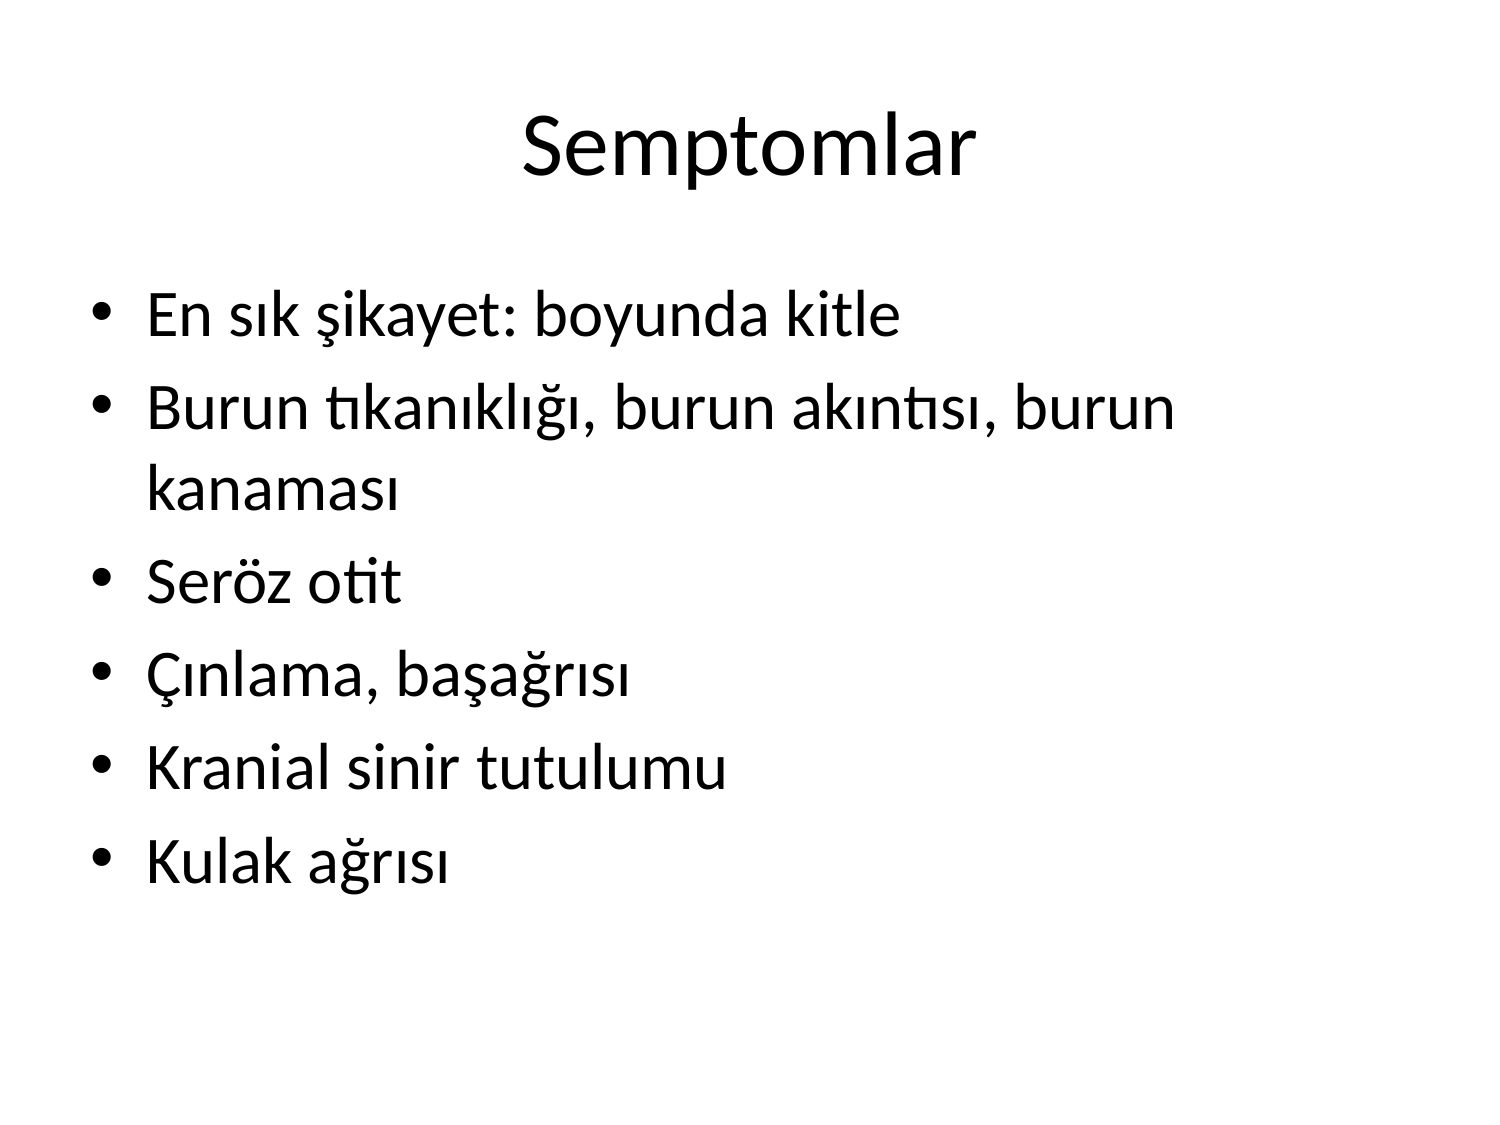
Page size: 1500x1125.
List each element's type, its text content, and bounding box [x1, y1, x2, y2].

title Semptomlar [75, 45, 1425, 233]
list En sık şikayet: boyunda kitle Burun tıkanıklığı, burun akıntısı, burun kanaması Seröz otit Çınlama, başağrısı Kranial sinir tutulumu Kulak ağrısı [75, 262, 1425, 1005]
